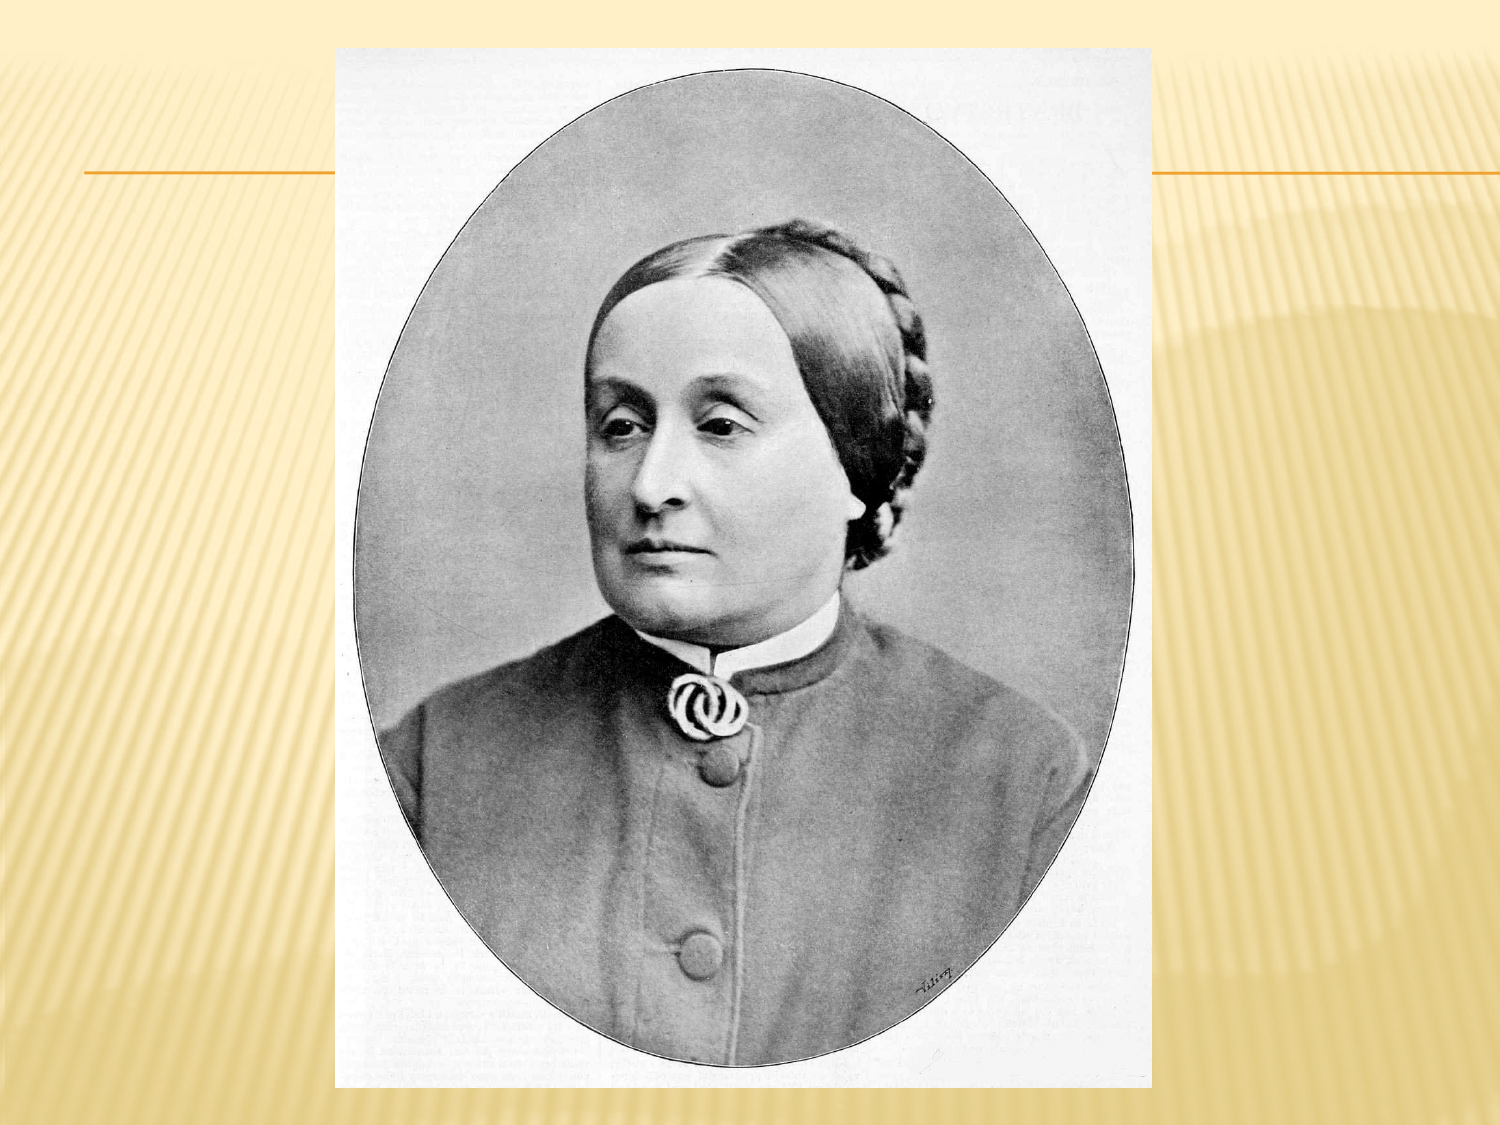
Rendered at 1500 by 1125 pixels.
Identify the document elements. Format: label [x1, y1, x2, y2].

picture [335, 47, 1152, 1088]
